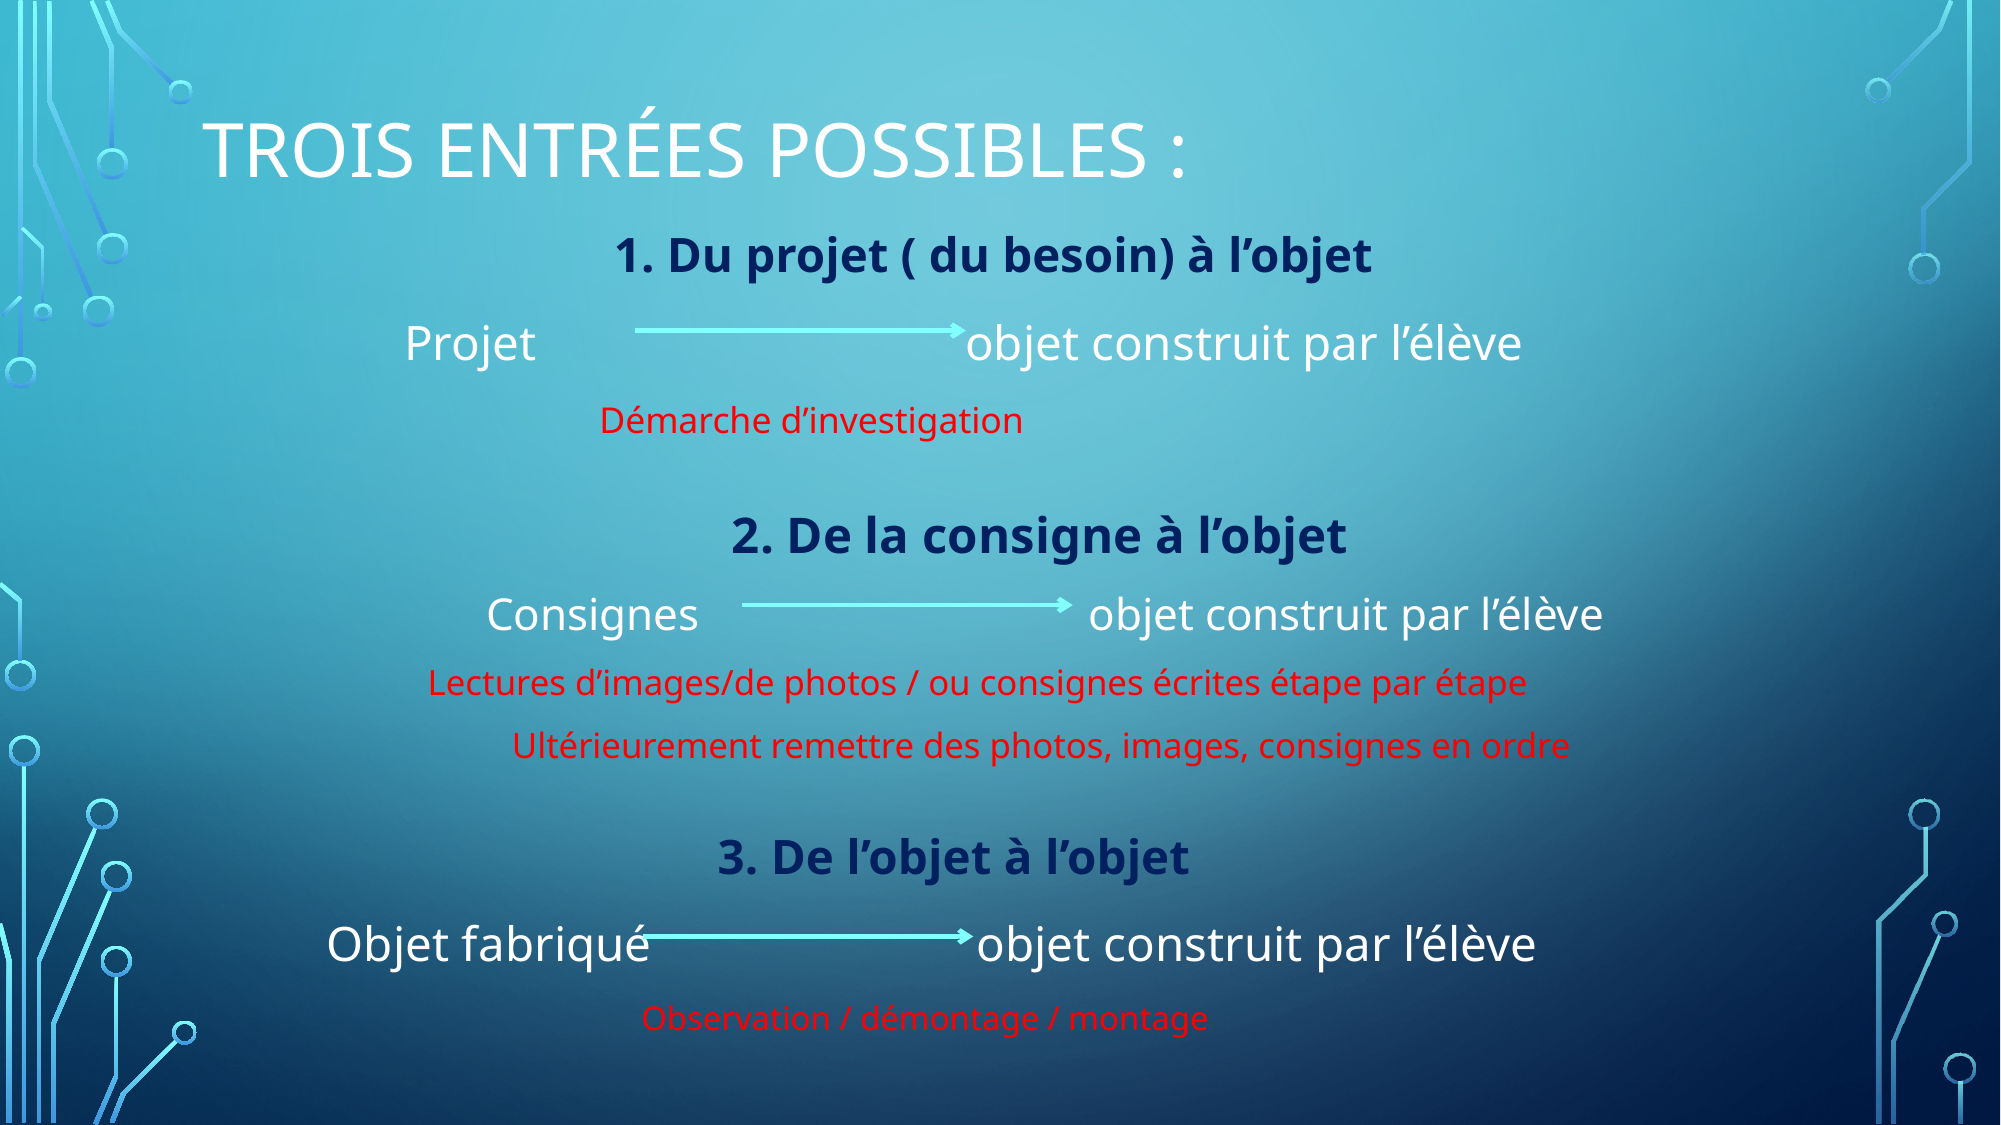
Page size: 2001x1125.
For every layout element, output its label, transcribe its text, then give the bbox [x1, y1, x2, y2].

text_box 1. Du projet ( du besoin) à l’objet Projet objet construit par l’élève Démarche d’investigation [242, 206, 1758, 451]
text_box 3. De l’objet à l’objet Objet fabriqué objet construit par l’élève Observation / démontage / montage [311, 754, 1672, 1050]
title Trois entrées possibles : [187, 101, 1813, 207]
text_box 2. De la consigne à l’objet Consignes objet construit par l’élève Lectures d’images/de photos / ou consignes écrites étape par étape Ultérieurement remettre des photos, images, consignes en ordre [226, 485, 1866, 779]
